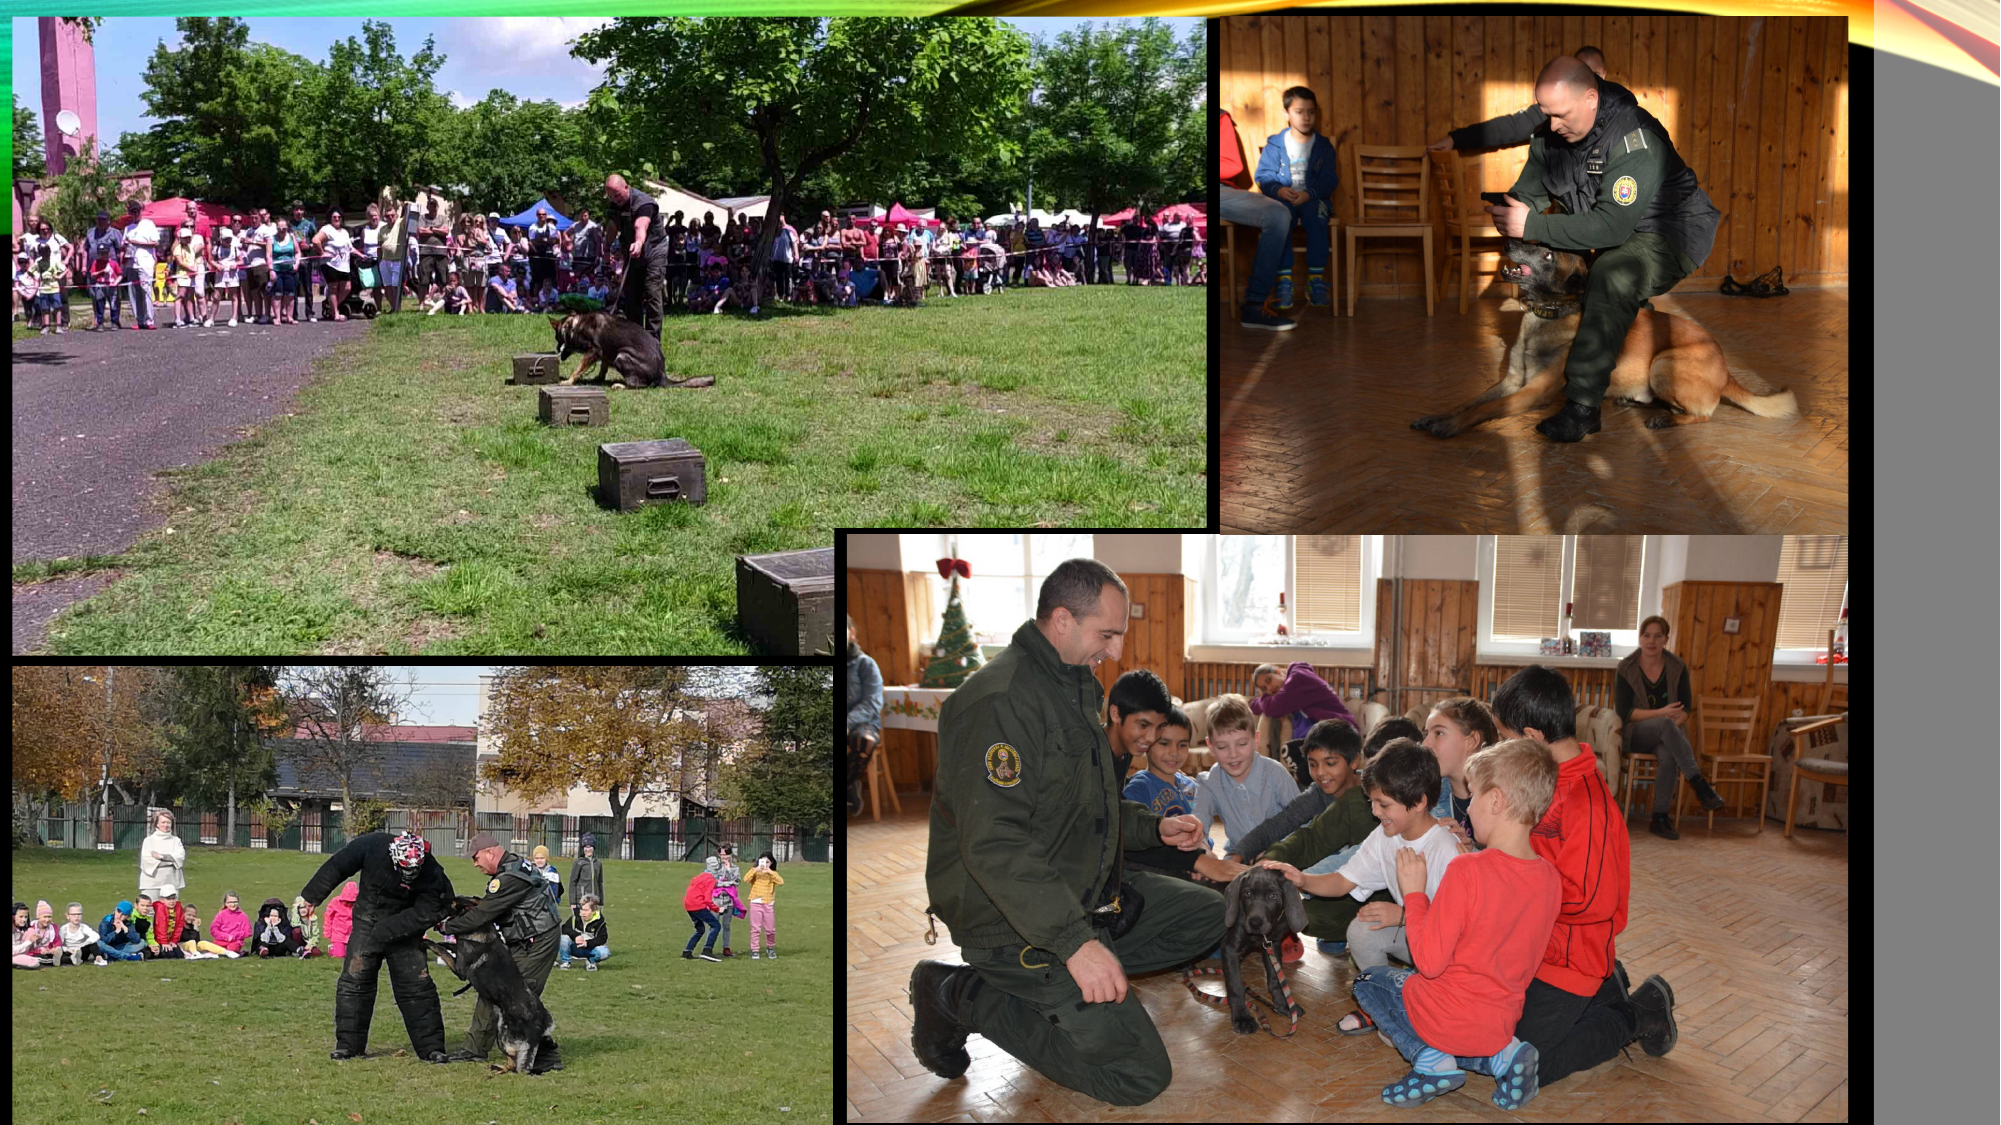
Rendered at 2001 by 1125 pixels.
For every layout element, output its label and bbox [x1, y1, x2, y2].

text_box [1873, 0, 2000, 1125]
picture [0, 0, 1873, 1124]
picture [12, 666, 834, 1125]
